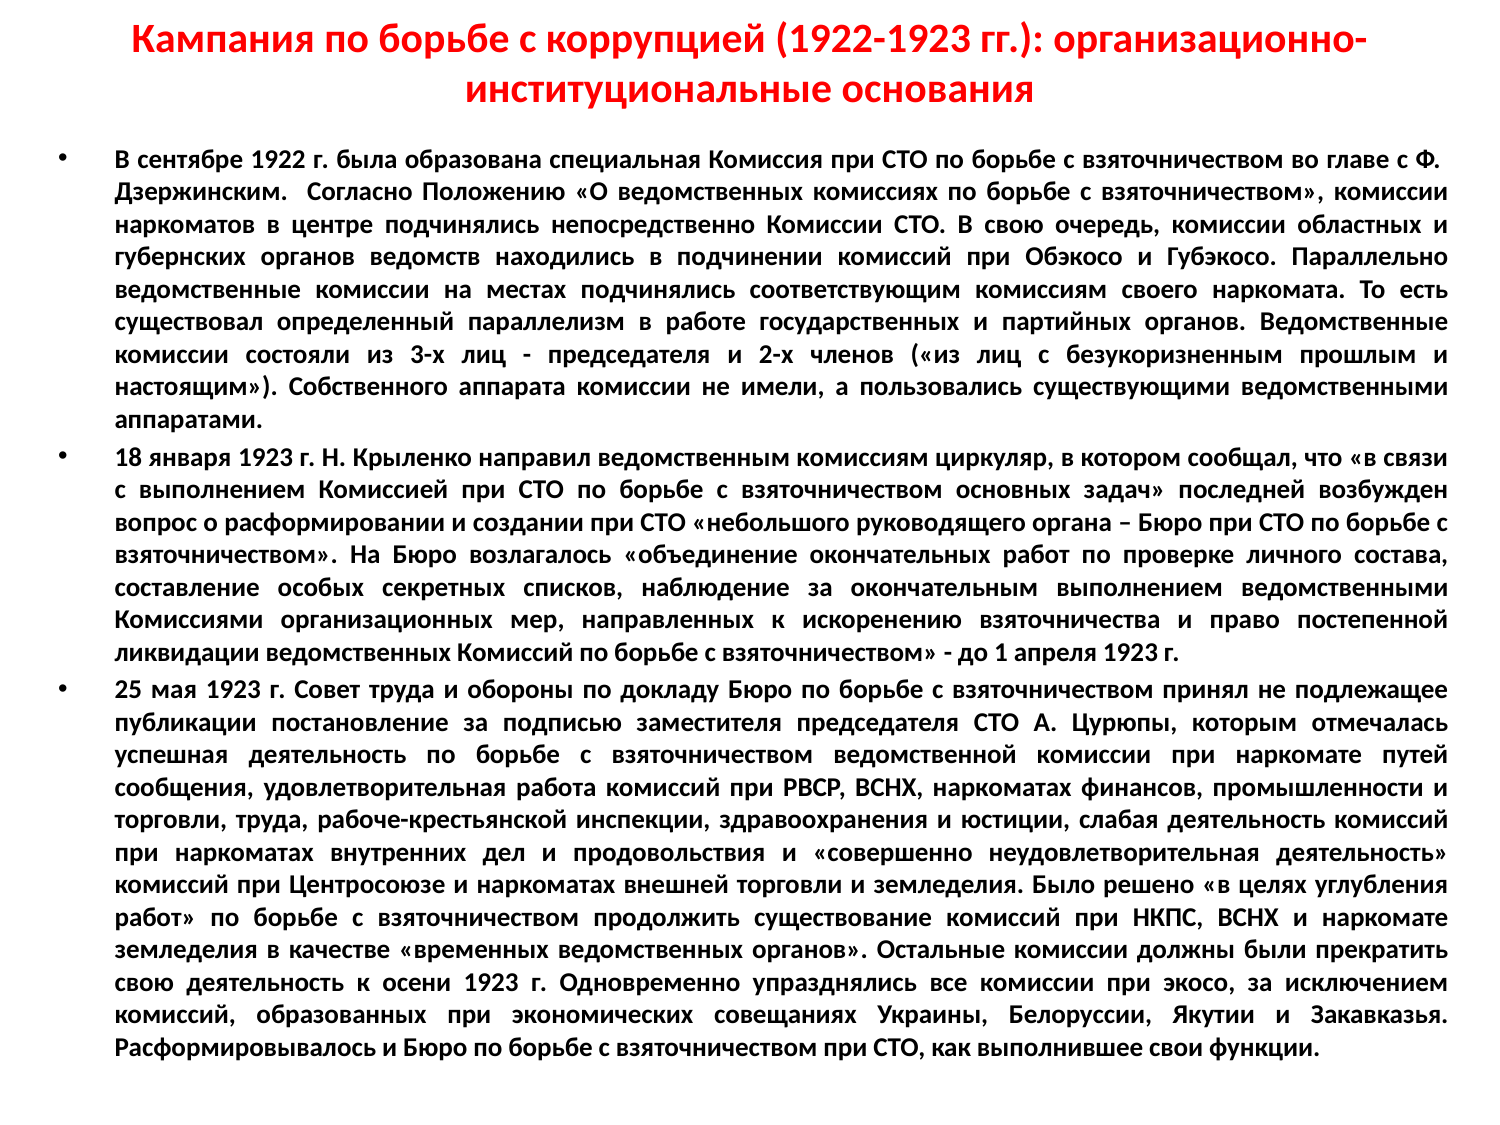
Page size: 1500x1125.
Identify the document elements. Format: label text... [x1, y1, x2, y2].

list В сентябре 1922 г. была образована специальная Комиссия при СТО по борьбе с взяточничеством во главе с Ф. Дзержинским. Согласно Положению «О ведомственных комиссиях по борьбе с взяточничеством», комиссии наркоматов в центре подчинялись непосредственно Комиссии СТО. В свою очередь, комиссии областных и губернских органов ведомств находились в подчинении комиссий при Обэкосо и Губэкосо. Параллельно ведомственные комиссии на местах подчинялись соответствующим комиссиям своего наркомата. То есть существовал определенный параллелизм в работе государственных и партийных органов. Ведомственные комиссии состояли из 3-х лиц - председателя и 2-х членов («из лиц с безукоризненным прошлым и настоящим»). Собственного аппарата комиссии не имели, а пользовались существующими ведомственными аппаратами. 18 января 1923 г. Н. Крыленко направил ведомственным комиссиям циркуляр, в котором сообщал, что «в связи с выполнением Комиссией при СТО по борьбе с взяточничеством основных задач» последней возбужден вопрос о расформировании и создании при СТО «небольшого руководящего органа – Бюро при СТО по борьбе с взяточничеством». На Бюро возлагалось «объединение окончательных работ по проверке личного состава, составление особых секретных списков, наблюдение за окончательным выполнением ведомственными Комиссиями организационных мер, направленных к искоренению взяточничества и право постепенной ликвидации ведомственных Комиссий по борьбе с взяточничеством» - до 1 апреля 1923 г. 25 мая 1923 г. Совет труда и обороны по докладу Бюро по борьбе с взяточничеством принял не подлежащее публикации постановление за подписью заместителя председателя СТО А. Цурюпы, которым отмечалась успешная деятельность по борьбе с взяточничеством ведомственной комиссии при наркомате путей сообщения, удовлетворительная работа комиссий при РВСР, ВСНХ, наркоматах финансов, промышленности и торговли, труда, рабоче-крестьянской инспекции, здравоохранения и юстиции, слабая деятельность комиссий при наркоматах внутренних дел и продовольствия и «совершенно неудовлетворительная деятельность» комиссий при Центросоюзе и наркоматах внешней торговли и земледелия. Было решено «в целях углубления работ» по борьбе с взяточничеством продолжить существование комиссий при НКПС, ВСНХ и наркомате земледелия в качестве «временных ведомственных органов». Остальные комиссии должны были прекратить свою деятельность к осени 1923 г. Одновременно упразднялись все комиссии при экосо, за исключением комиссий, образованных при экономических совещаниях Украины, Белоруссии, Якутии и Закавказья. Расформировывалось и Бюро по борьбе с взяточничеством при СТО, как выполнившее свои функции. [42, 133, 1464, 1095]
title Кампания по борьбе с коррупцией (1922-1923 гг.): организационно-институциональные основания [74, 28, 1426, 93]
